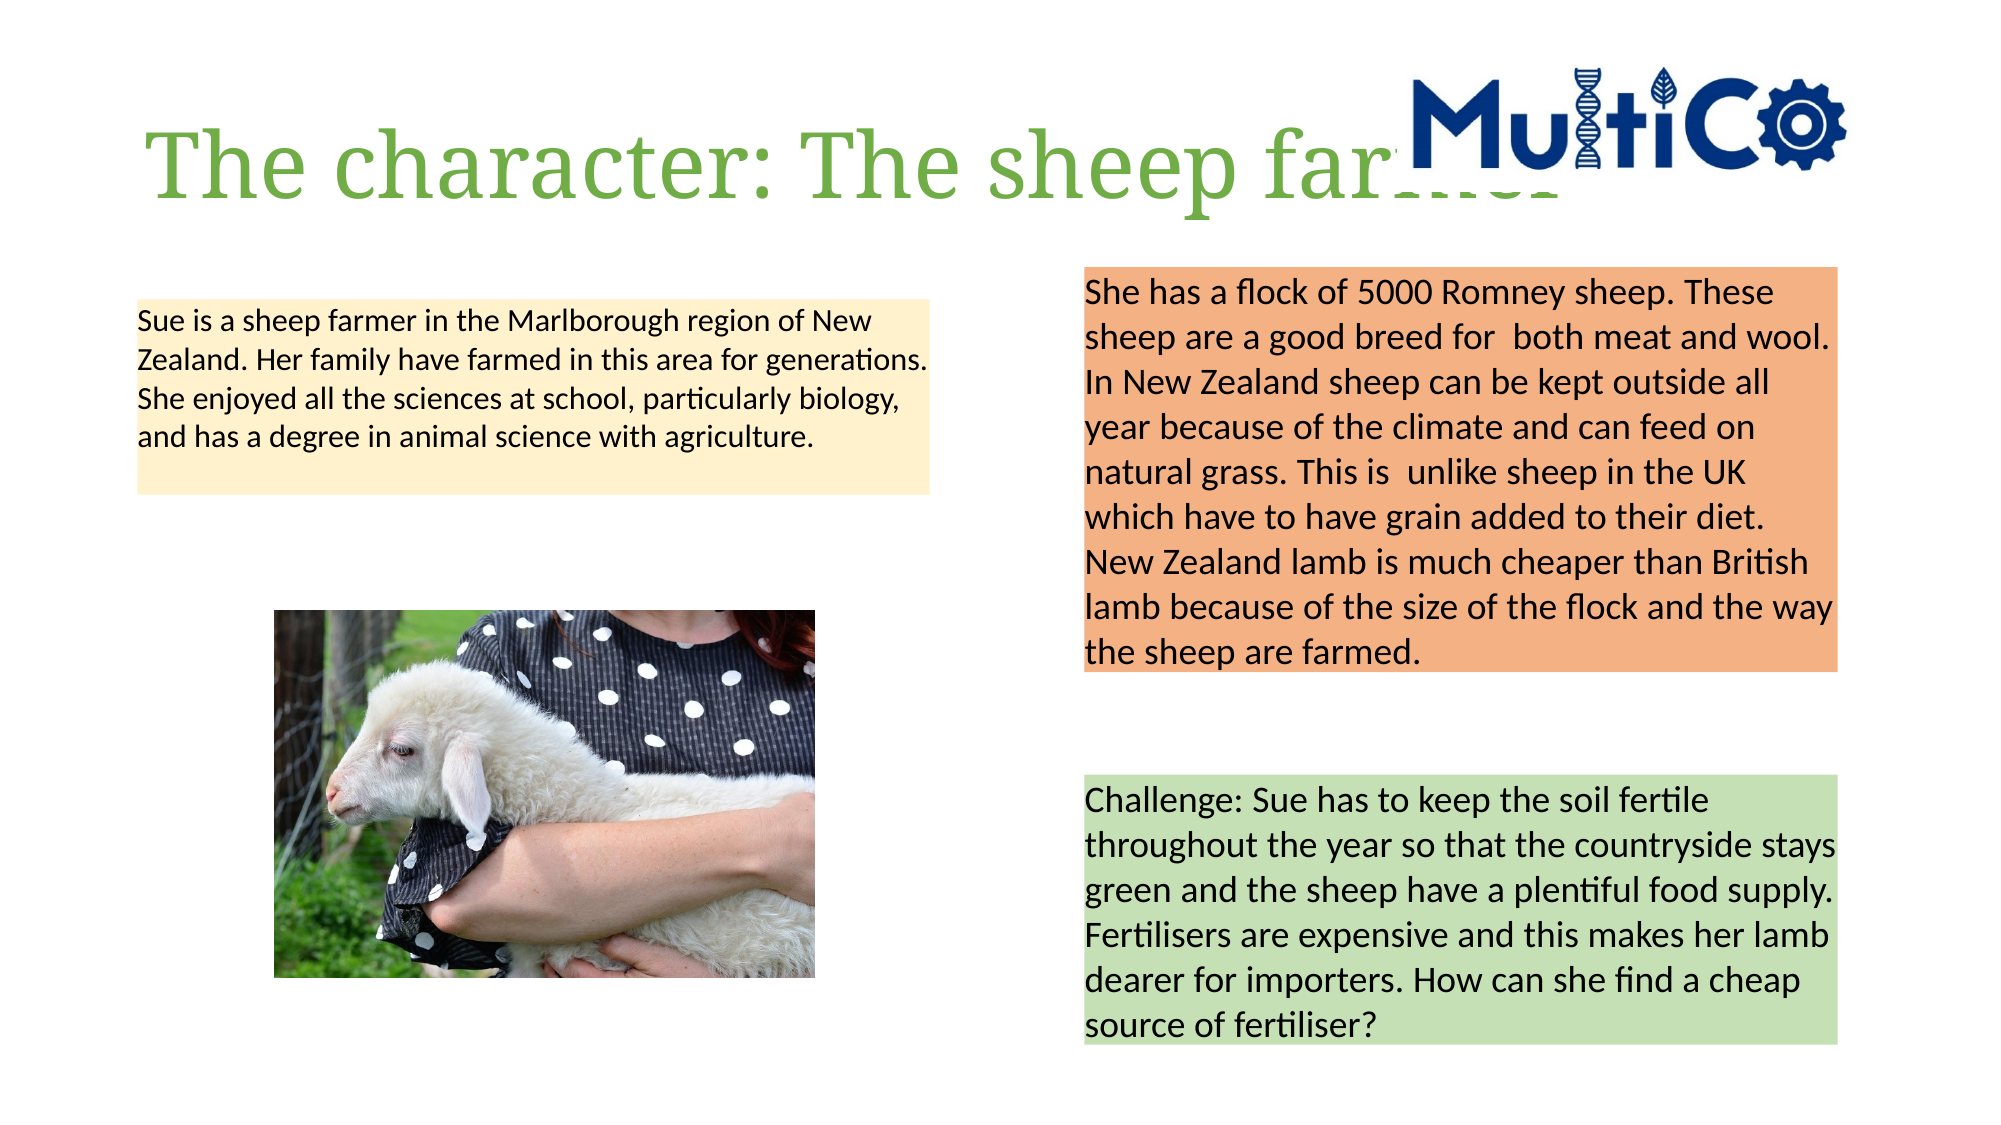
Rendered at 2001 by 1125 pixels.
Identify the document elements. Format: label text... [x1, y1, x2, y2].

text_box She has a flock of 5000 Romney sheep. These sheep are a good breed for both meat and wool. In New Zealand sheep can be kept outside all year because of the climate and can feed on natural grass. This is unlike sheep in the UK which have to have grain added to their diet. New Zealand lamb is much cheaper than British lamb because of the size of the flock and the way the sheep are farmed. [1084, 267, 1838, 673]
text_box Challenge: Sue has to keep the soil fertile throughout the year so that the countryside stays green and the sheep have a plentiful food supply. Fertilisers are expensive and this makes her lamb dearer for importers. How can she find a cheap source of fertiliser? [1084, 774, 1838, 1045]
list Sue is a sheep farmer in the Marlborough region of New Zealand. Her family have farmed in this area for generations. She enjoyed all the sciences at school, particularly biology, and has a degree in animal science with agriculture. [136, 298, 931, 496]
picture [274, 610, 815, 979]
picture [1396, 45, 1863, 192]
title The character: The sheep farmer [136, 59, 1863, 278]
